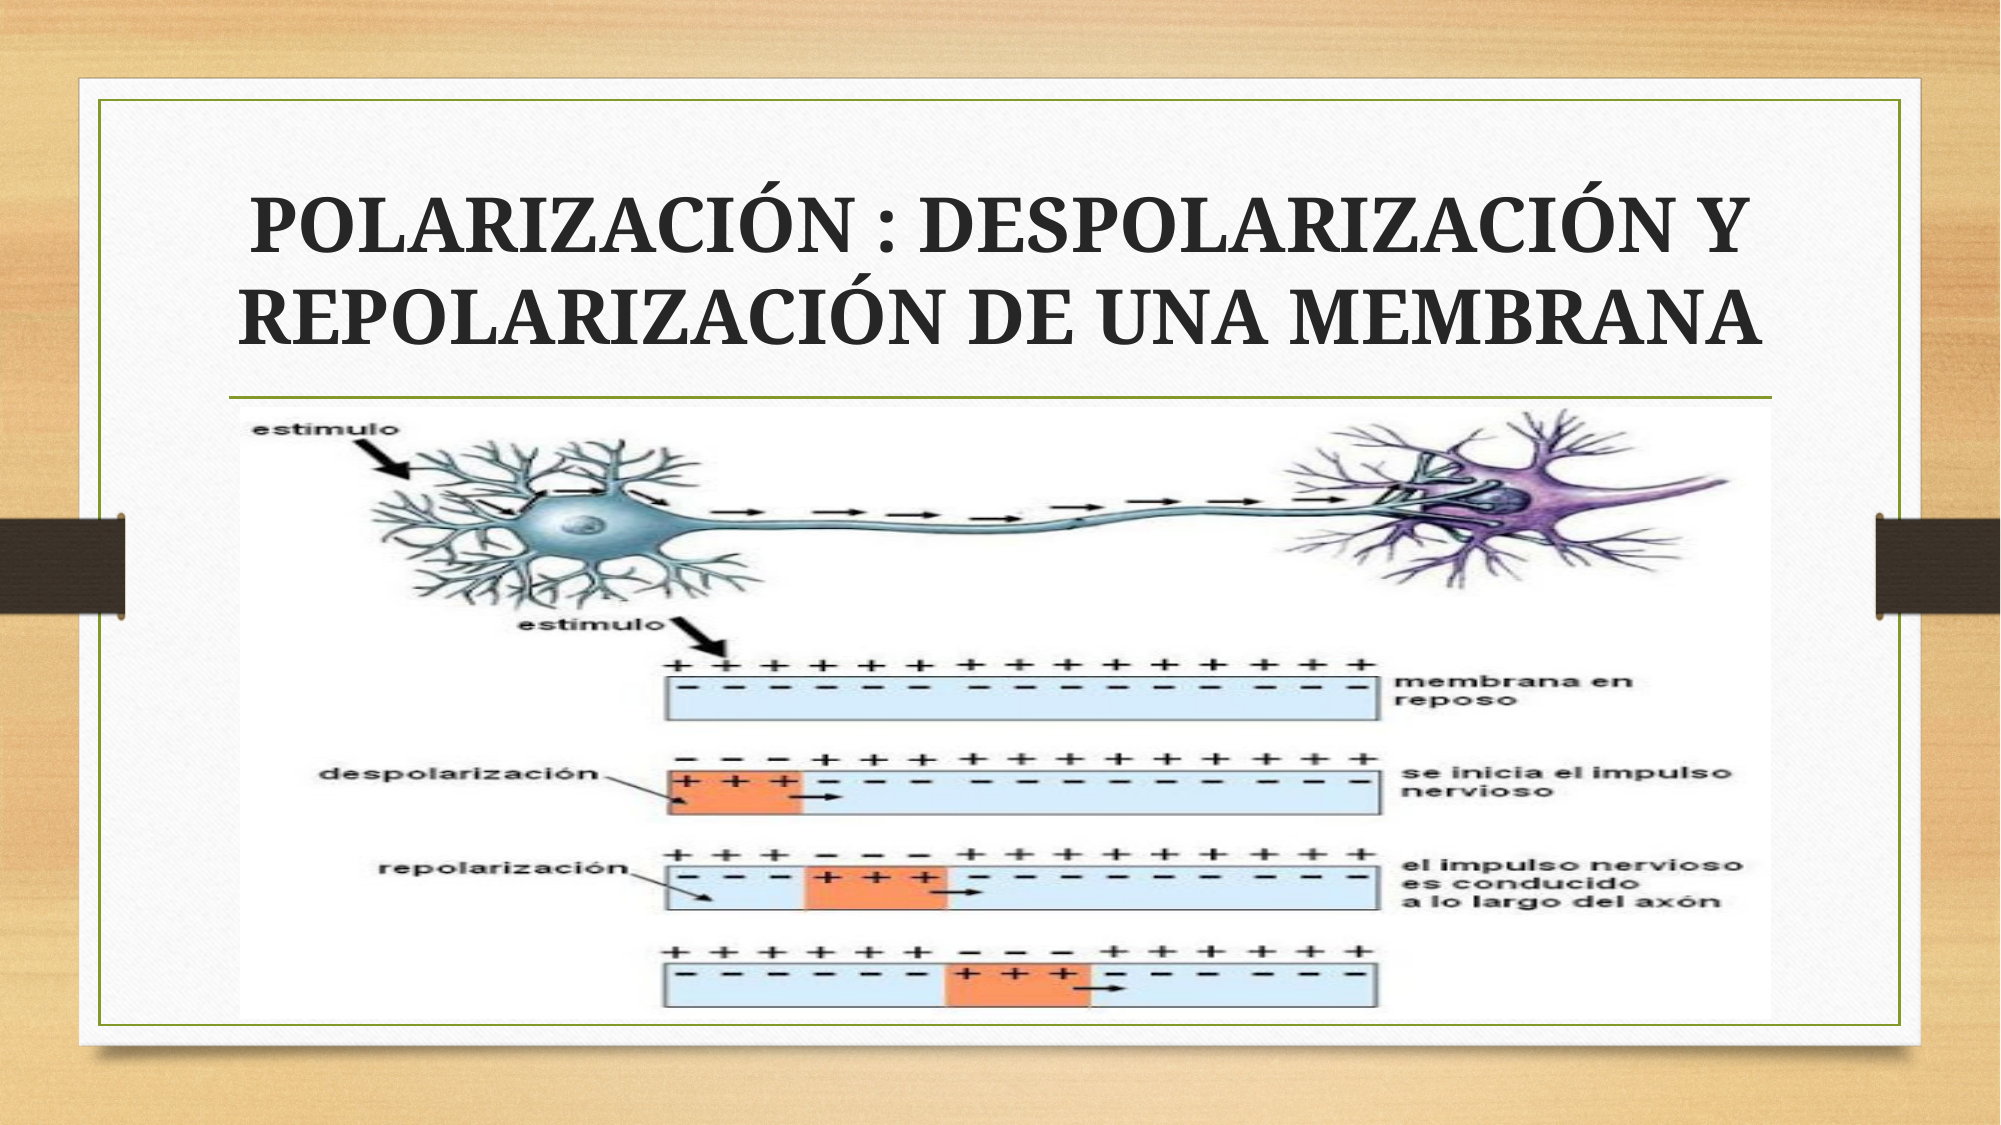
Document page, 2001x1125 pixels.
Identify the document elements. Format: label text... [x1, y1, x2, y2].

title POLARIZACIÓN : DESPOLARIZACIÓN Y REPOLARIZACIÓN DE UNA MEMBRANA [212, 161, 1788, 375]
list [240, 407, 1771, 1019]
picture [0, 0, 2001, 1125]
